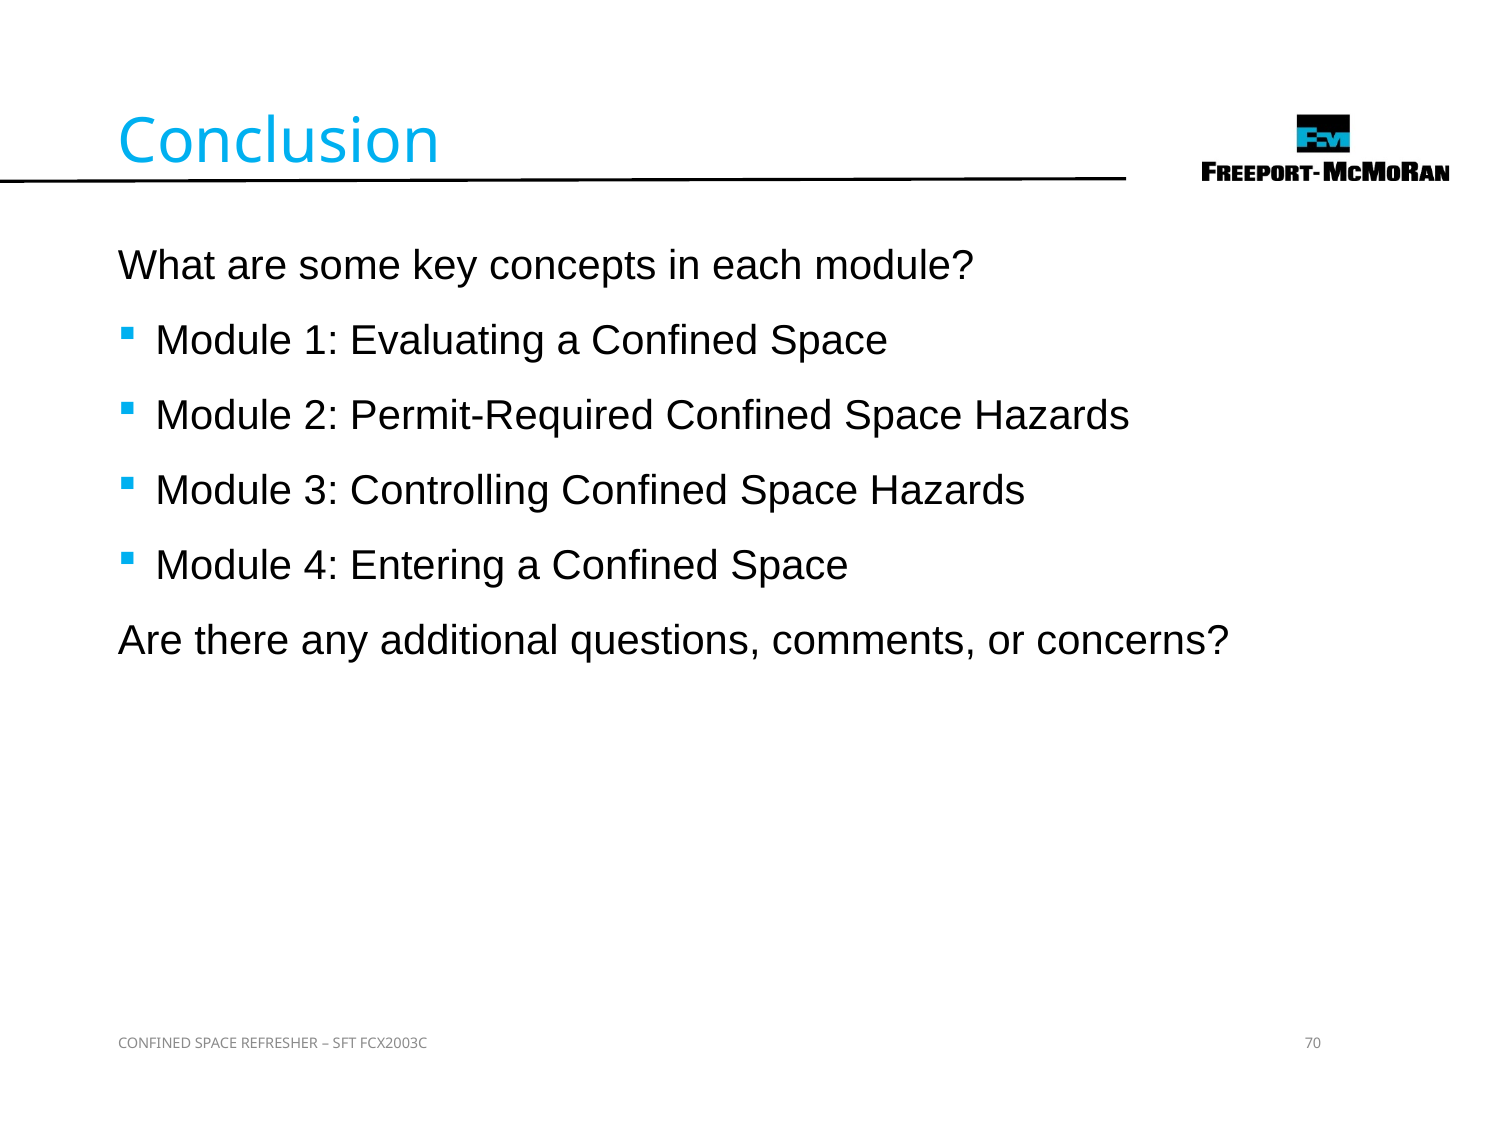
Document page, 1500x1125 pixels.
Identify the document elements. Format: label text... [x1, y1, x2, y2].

list Conclusion [103, 100, 1127, 207]
slide_number 70 [1126, 1014, 1500, 1075]
picture [1202, 113, 1450, 181]
list What are some key concepts in each module? Module 1: Evaluating a Confined Space Module 2: Permit-Required Confined Space Hazards Module 3: Controlling Confined Space Hazards Module 4: Entering a Confined Space Are there any additional questions, comments, or concerns? [103, 230, 1265, 1000]
footer CONFINED SPACE REFRESHER – SFT FCX2003C [103, 1014, 1004, 1074]
